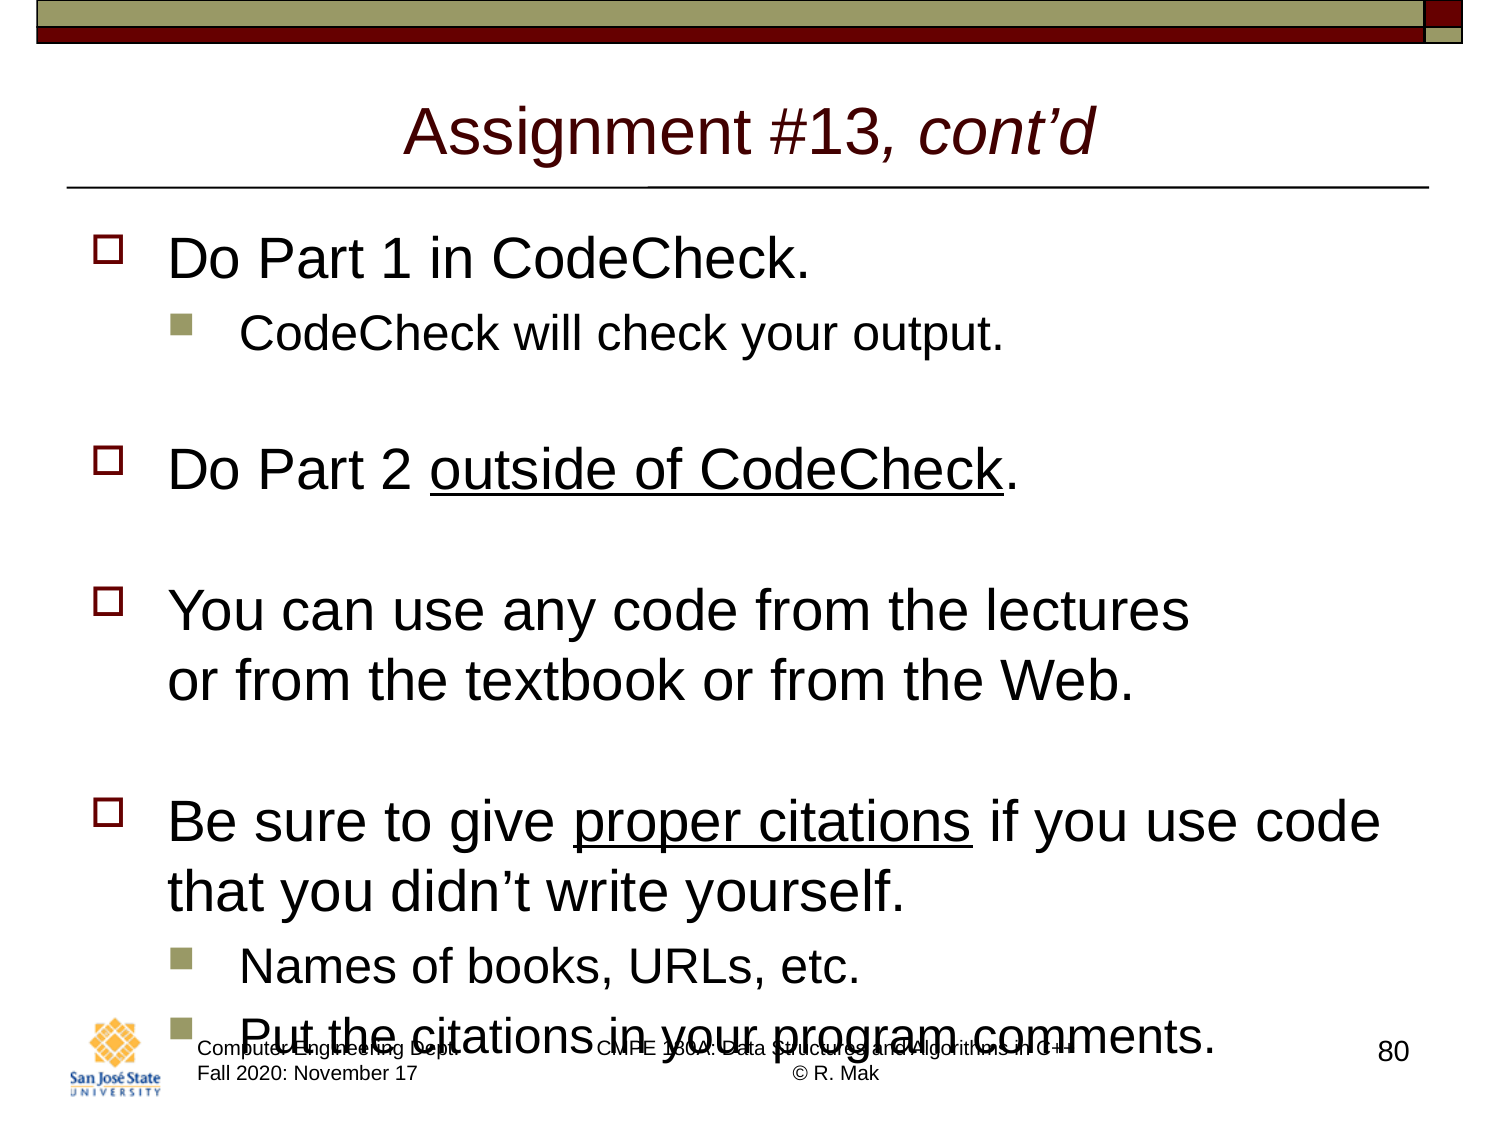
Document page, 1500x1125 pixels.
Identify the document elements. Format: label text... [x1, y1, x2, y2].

picture [60, 1012, 166, 1112]
title Assignment #13, cont’d [75, 67, 1425, 175]
list Do Part 1 in CodeCheck. CodeCheck will check your output. Do Part 2 outside of CodeCheck. You can use any code from the lectures or from the textbook or from the Web. Be sure to give proper citations if you use code that you didn’t write yourself. Names of books, URLs, etc. Put the citations in your program comments. [75, 212, 1425, 1006]
slide_number 80 [1112, 1025, 1425, 1100]
